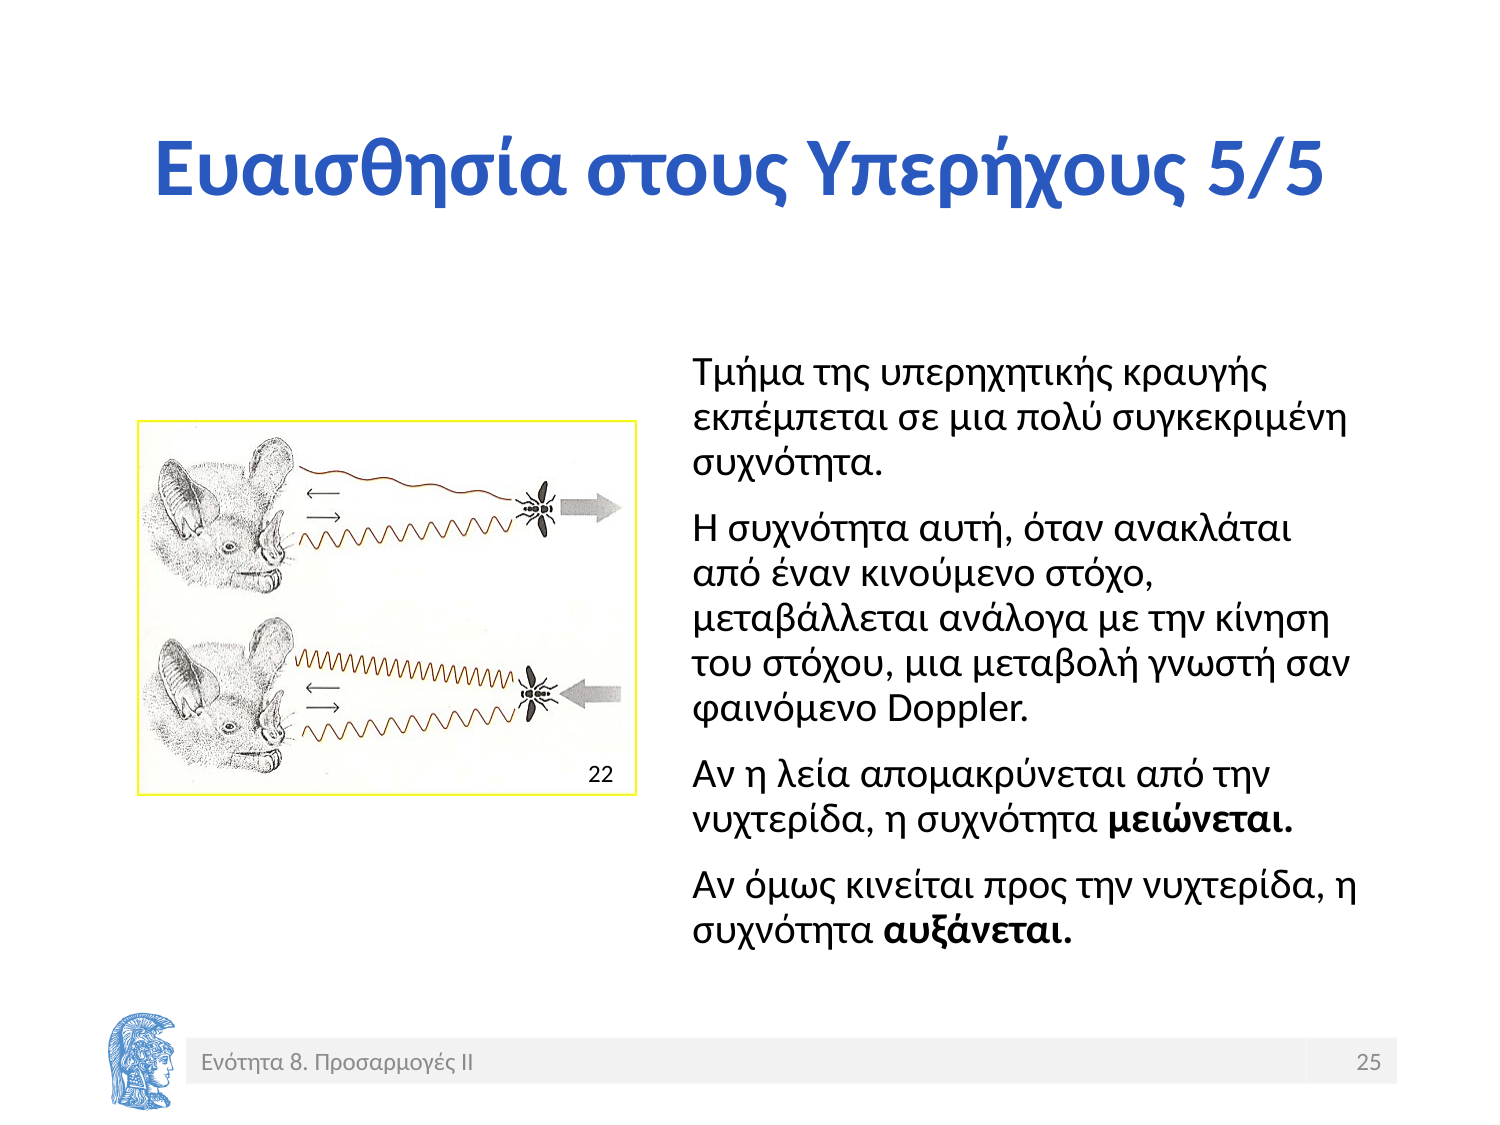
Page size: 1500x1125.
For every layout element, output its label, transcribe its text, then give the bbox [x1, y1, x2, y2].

slide_number 25 [1306, 1037, 1397, 1084]
picture [103, 1011, 186, 1114]
list Τμήμα της υπερηχητικής κραυγής εκπέμπεται σε μια πολύ συγκεκριμένη συχνότητα. Η συχνότητα αυτή, όταν ανακλάται από έναν κινούμενο στόχο, μεταβάλλεται ανάλογα με την κίνηση του στόχου, μια μεταβολή γνωστή σαν φαινόμενο Doppler. Αν η λεία απομακρύνεται από την νυχτερίδα, η συχνότητα μειώνεται. Αν όμως κινείται προς την νυχτερίδα, η συχνότητα αυξάνεται. [677, 341, 1379, 974]
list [136, 420, 638, 796]
footer Ενότητα 8. Προσαρμογές ΙΙ [186, 1037, 1306, 1084]
title Ευαισθησία στους Υπερήχους 5/5 [103, 59, 1397, 278]
